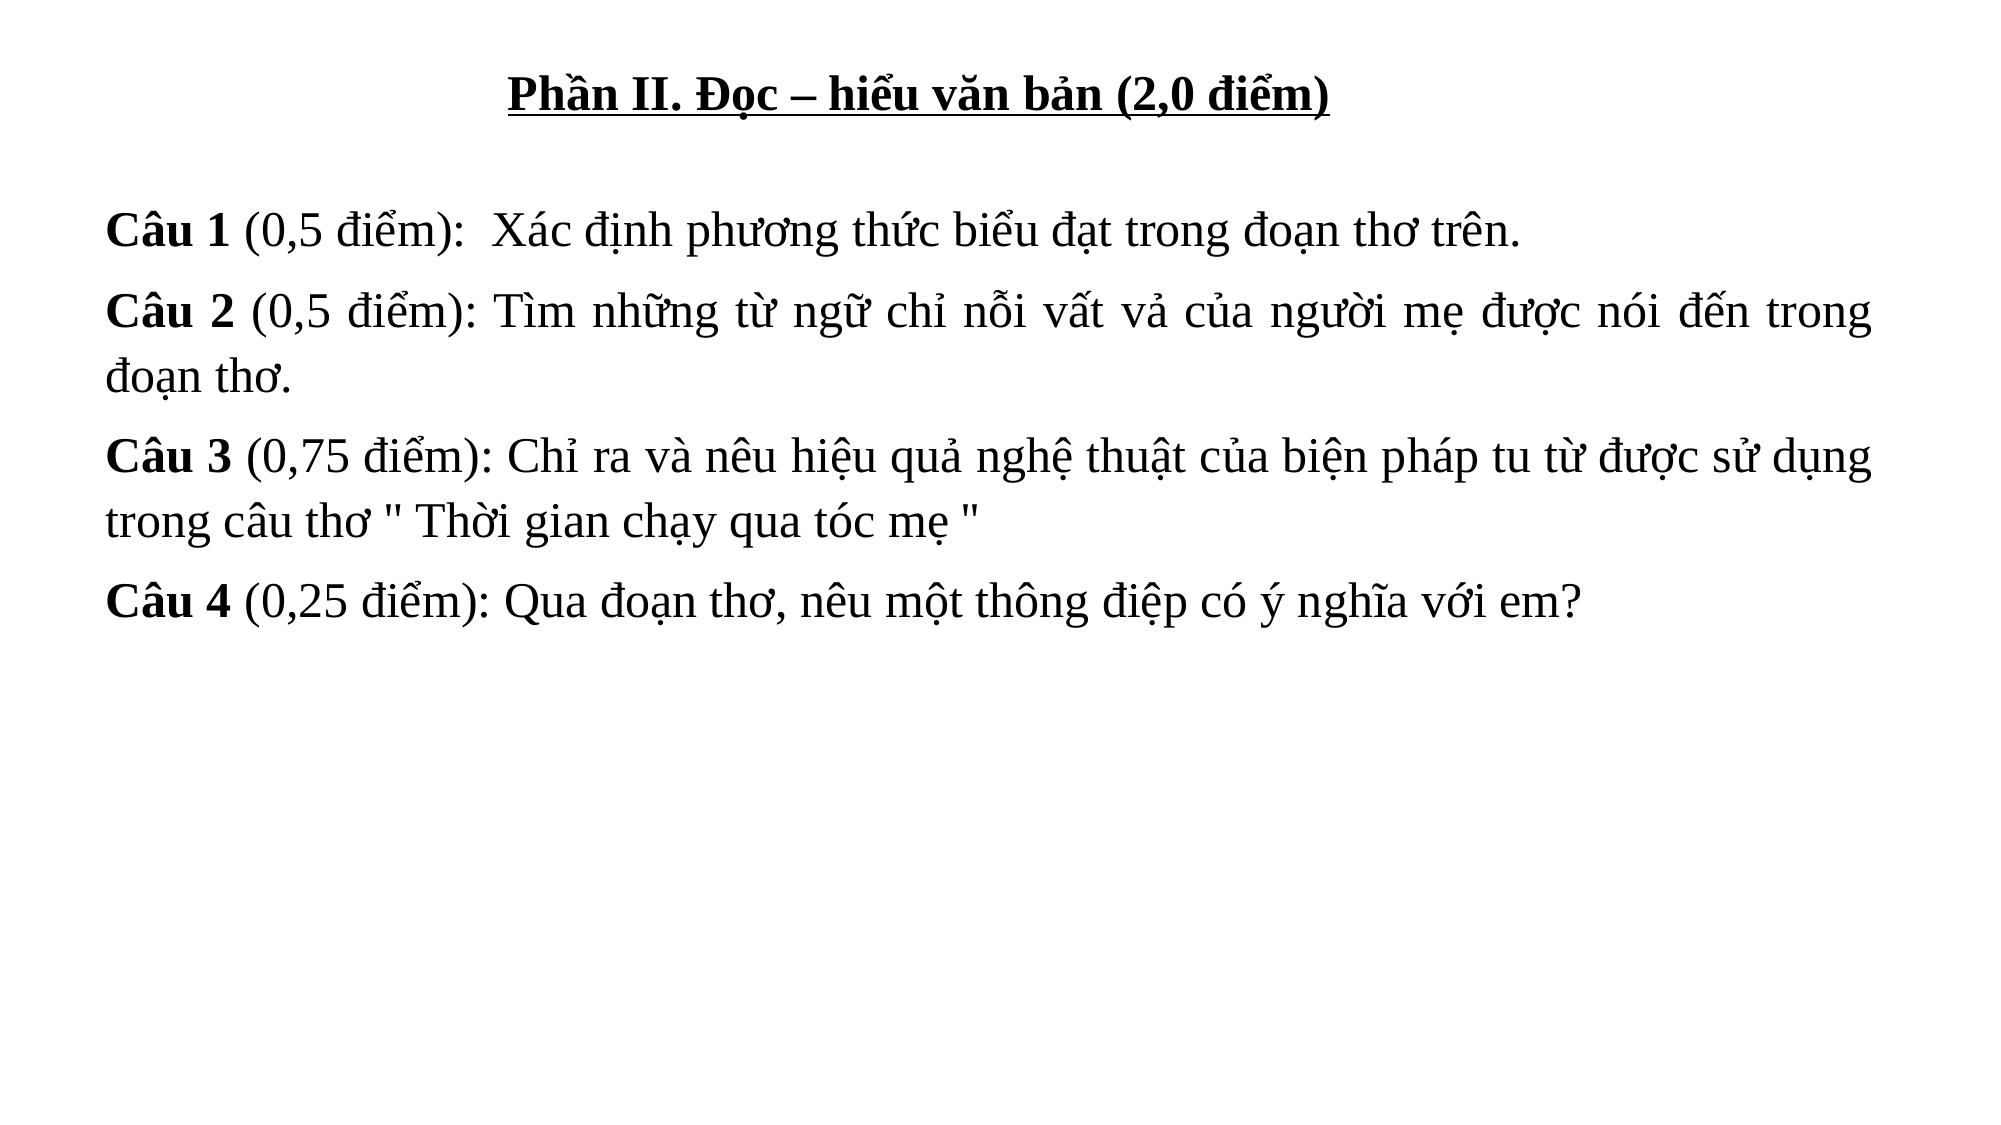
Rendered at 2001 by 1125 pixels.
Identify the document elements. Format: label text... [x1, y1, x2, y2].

text_box Câu 1 (0,5 điểm): Xác định phương thức biểu đạt trong đoạn thơ trên. Câu 2 (0,5 điểm): Tìm những từ ngữ chỉ nỗi vất vả của người mẹ được nói đến trong đoạn thơ. Câu 3 (0,75 điểm): Chỉ ra và nêu hiệu quả nghệ thuật của biện pháp tu từ được sử dụng trong câu thơ " Thời gian chạy qua tóc mẹ '' Câu 4 (0,25 điểm): Qua đoạn thơ, nêu một thông điệp có ý nghĩa với em? [90, 185, 1889, 636]
text_box Phần II. Đọc – hiểu văn bản (2,0 điểm) [493, 44, 1505, 128]
